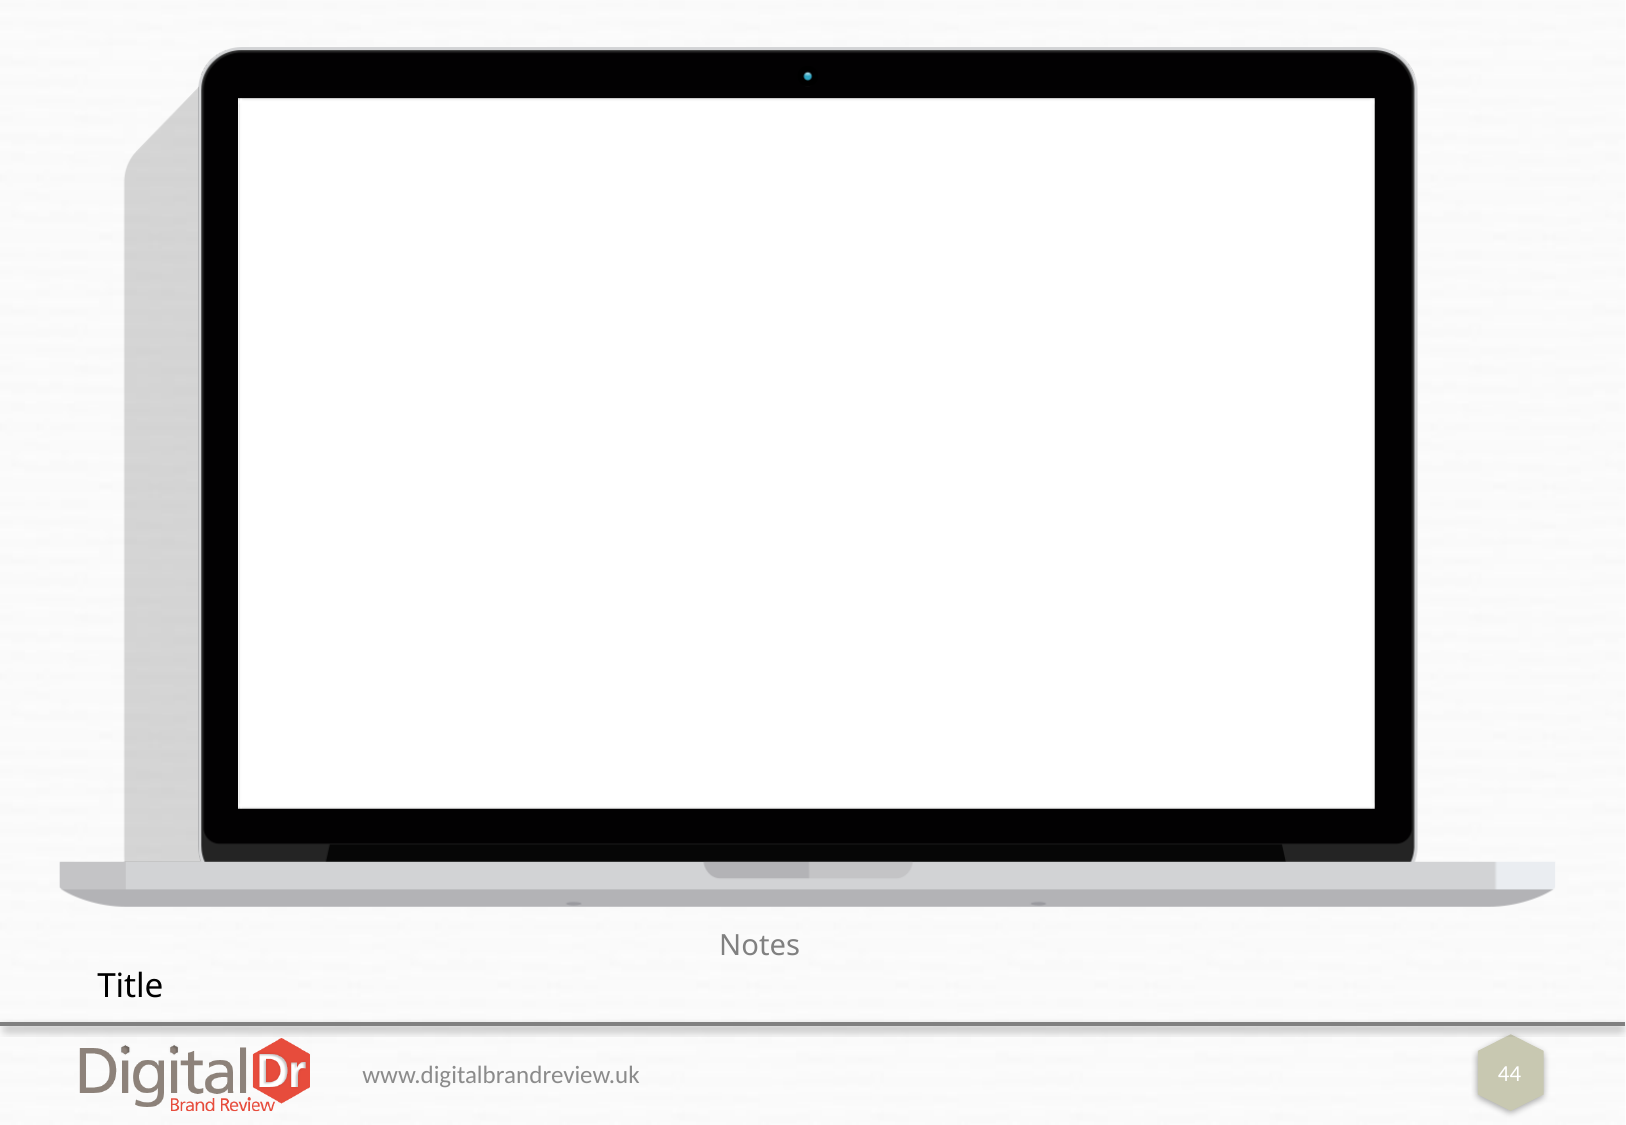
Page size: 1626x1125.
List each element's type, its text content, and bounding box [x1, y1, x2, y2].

footer www.digitalbrandreview.uk [347, 1039, 1439, 1109]
picture [0, 0, 1626, 1125]
slide_number 44 [1466, 1042, 1553, 1103]
list Notes [704, 918, 1553, 1013]
title Title [82, 918, 704, 1012]
